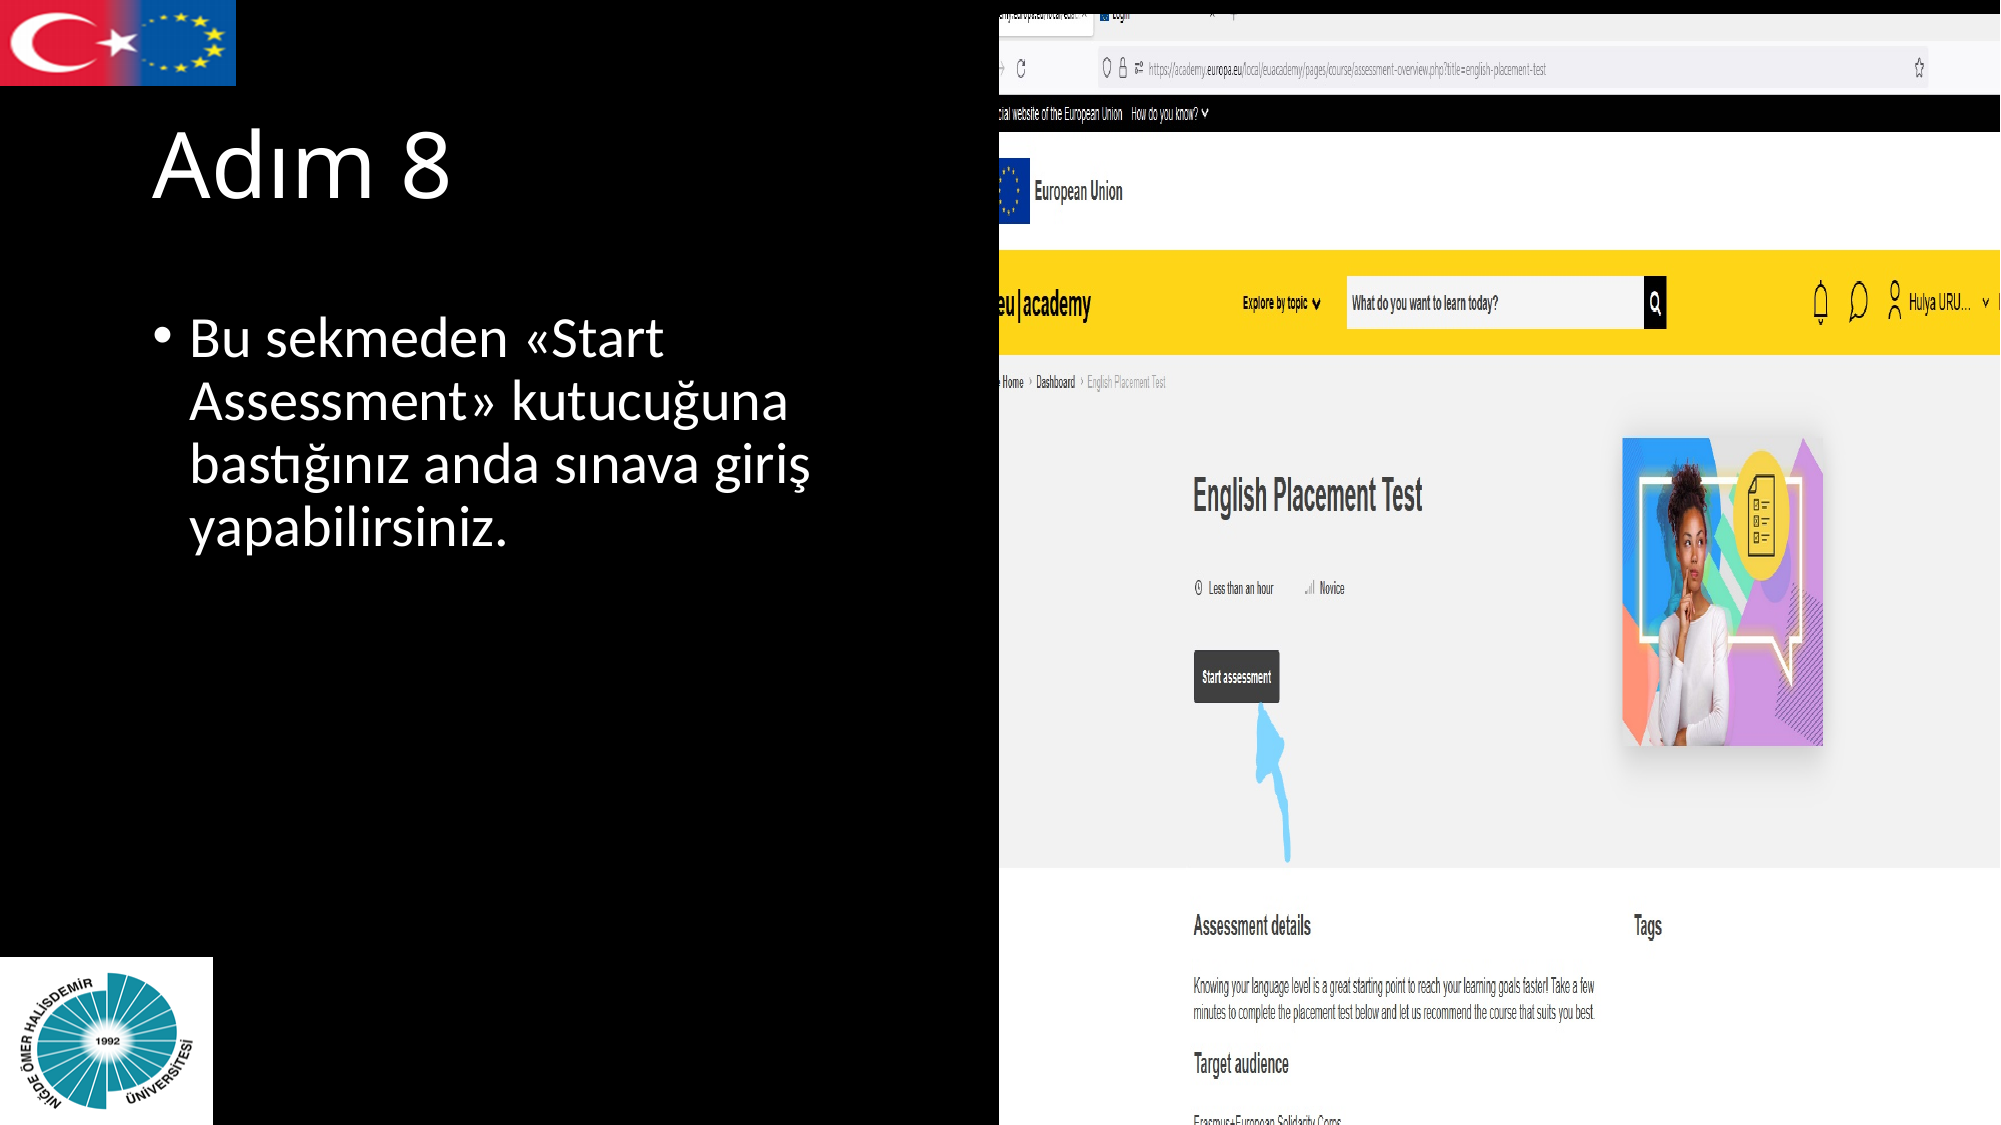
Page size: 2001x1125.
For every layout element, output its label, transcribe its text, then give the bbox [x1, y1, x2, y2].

title Adım 8 [137, 59, 999, 278]
picture [0, 0, 237, 86]
picture [0, 957, 213, 1125]
list Bu sekmeden «Start Assessment» kutucuğuna bastığınız anda sınava giriş yapabilirsiniz. [137, 299, 988, 1014]
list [999, 14, 2000, 1125]
